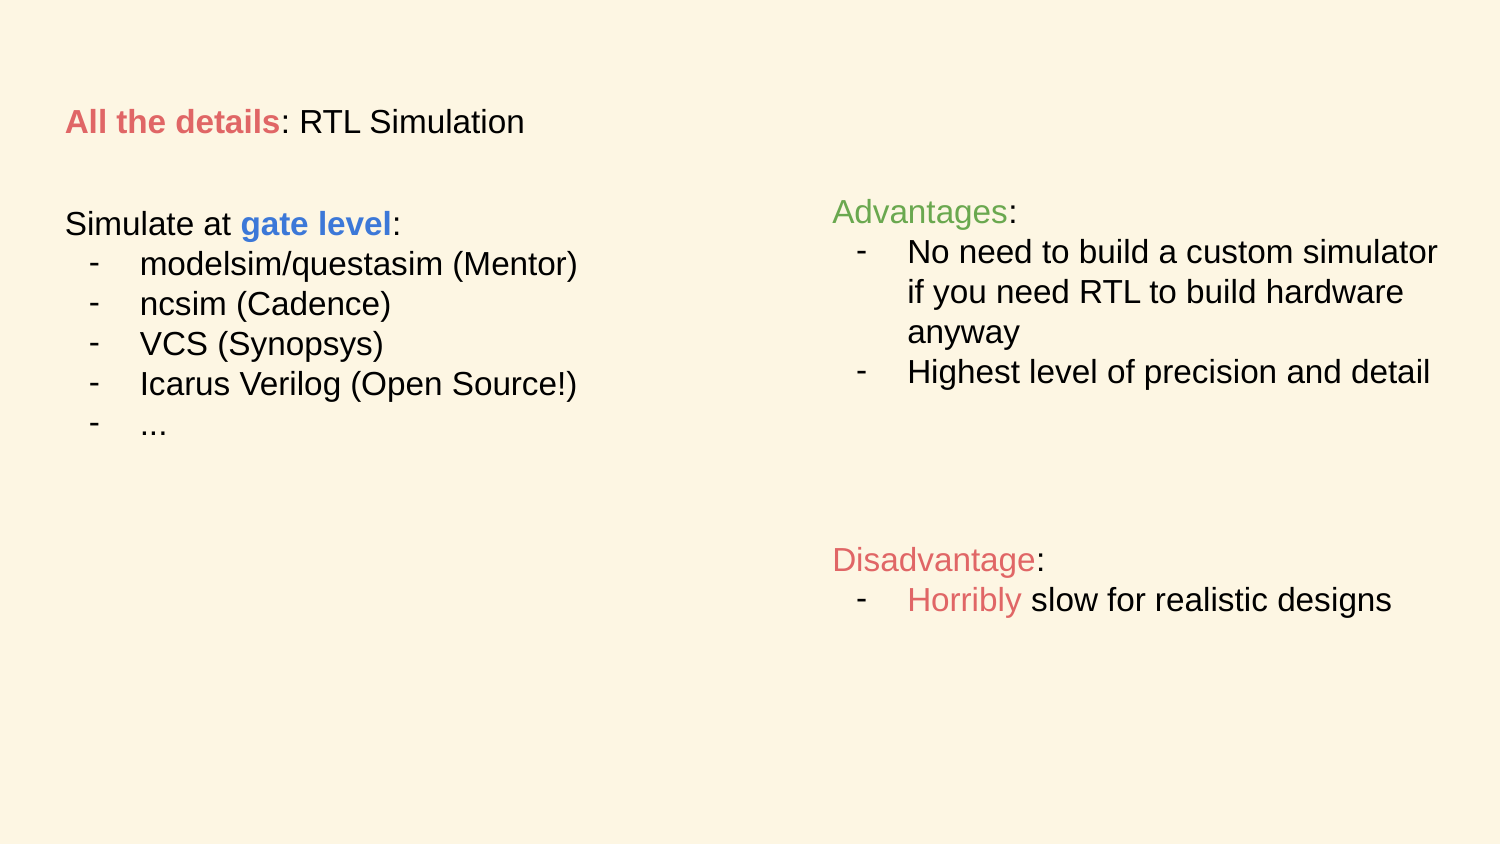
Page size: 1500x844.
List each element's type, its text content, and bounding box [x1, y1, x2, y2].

list Advantages: No need to build a custom simulator if you need RTL to build hardware anyway Highest level of precision and detail [818, 176, 1459, 484]
list Disadvantage: Horribly slow for realistic designs [818, 484, 1459, 844]
title All the details: RTL Simulation [51, 72, 1449, 167]
list Simulate at gate level: modelsim/questasim (Mentor) ncsim (Cadence) VCS (Synopsys) Icarus Verilog (Open Source!) ... [51, 189, 692, 585]
